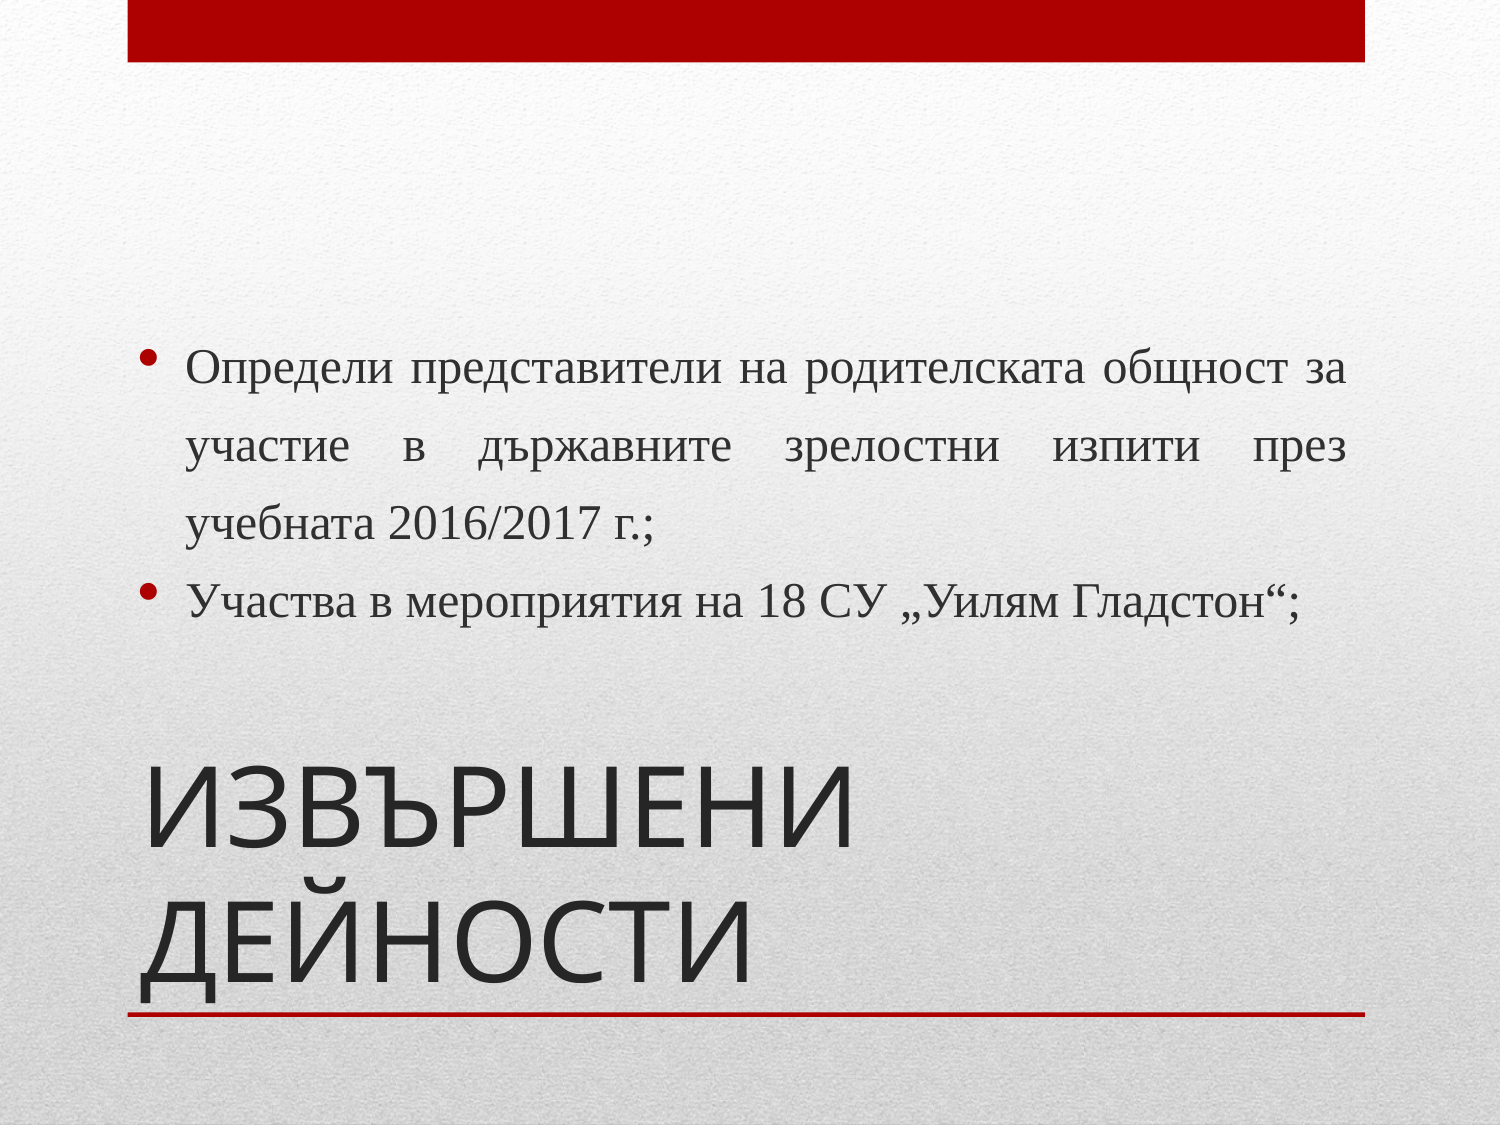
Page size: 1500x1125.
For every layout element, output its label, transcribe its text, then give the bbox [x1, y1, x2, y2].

title ИЗВЪРШЕНИ ДЕЙНОСТИ [125, 750, 1238, 1013]
list Определи представители на родителската общност за участие в държавните зрелостни изпити през учебната 2016/2017 г.; Участва в мероприятия на 18 СУ „Уилям Гладстон“; [125, 112, 1363, 750]
